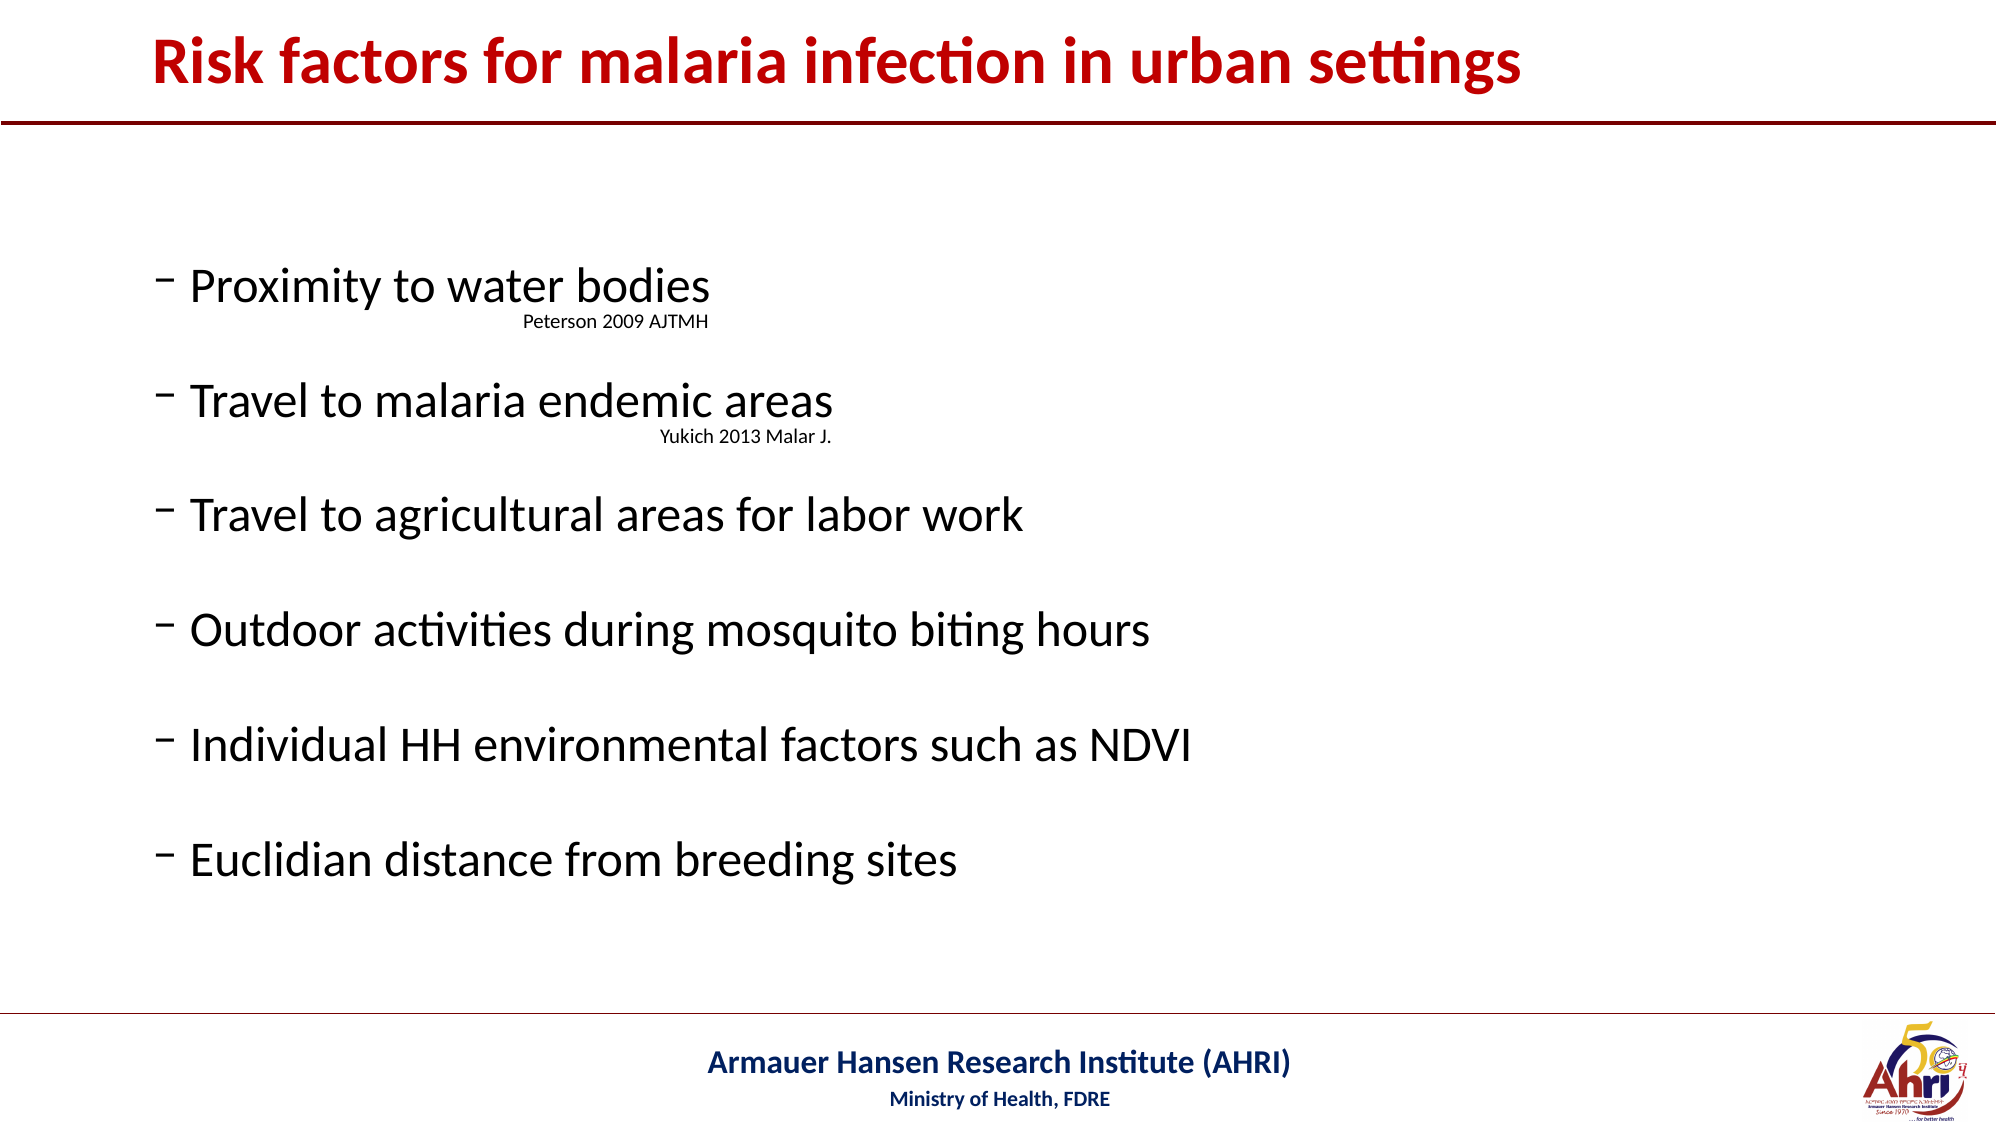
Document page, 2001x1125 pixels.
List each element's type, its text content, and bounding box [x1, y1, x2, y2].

picture [1862, 1019, 1968, 1122]
text_box Yukich 2013 Malar J. [645, 415, 861, 456]
text_box Peterson 2009 AJTMH [508, 300, 894, 341]
title Risk factors for malaria infection in urban settings [137, 1, 1863, 123]
list Proximity to water bodies Travel to malaria endemic areas Travel to agricultural areas for labor work Outdoor activities during mosquito biting hours Individual HH environmental factors such as NDVI Euclidian distance from breeding sites [137, 214, 1863, 1007]
